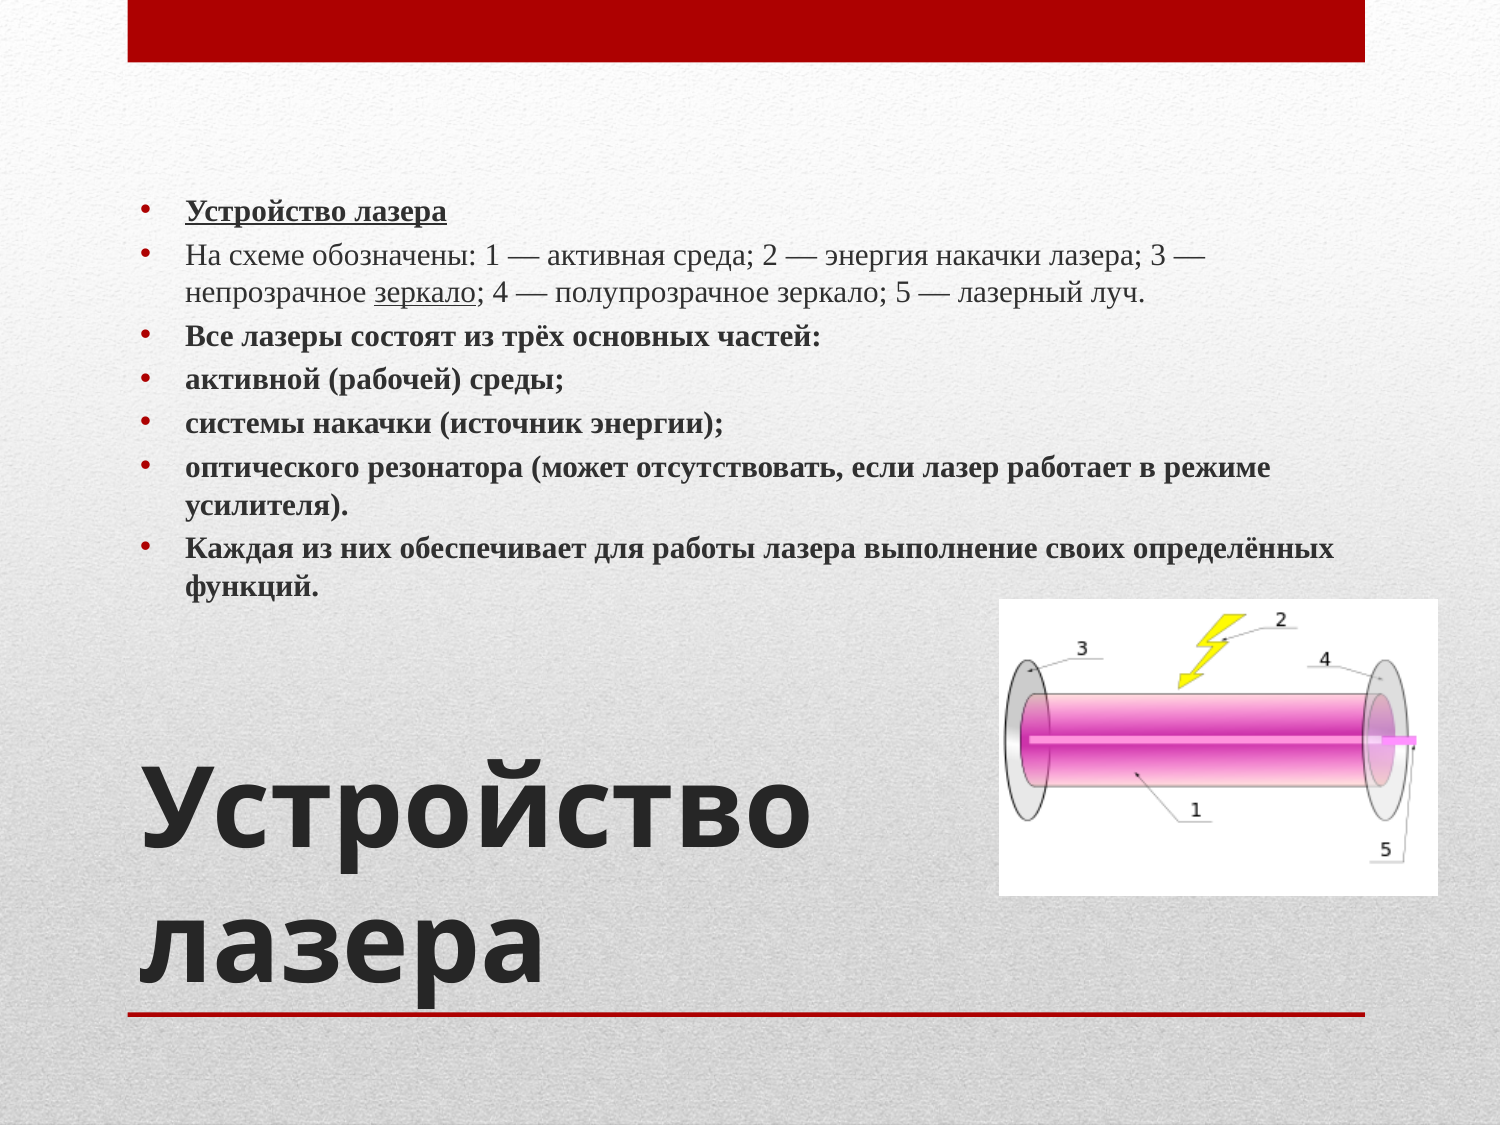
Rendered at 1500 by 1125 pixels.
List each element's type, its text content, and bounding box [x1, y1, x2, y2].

title Устройство лазера [125, 750, 1238, 1013]
picture [999, 599, 1439, 896]
list Устройство лазера На схеме обозначены: 1 — активная среда; 2 — энергия накачки лазера; 3 — непрозрачное зеркало; 4 — полупрозрачное зеркало; 5 — лазерный луч. Все лазеры состоят из трёх основных частей: активной (рабочей) среды; системы накачки (источник энергии); оптического резонатора (может отсутствовать, если лазер работает в режиме усилителя). Каждая из них обеспечивает для работы лазера выполнение своих определённых функций. [125, 112, 1363, 750]
